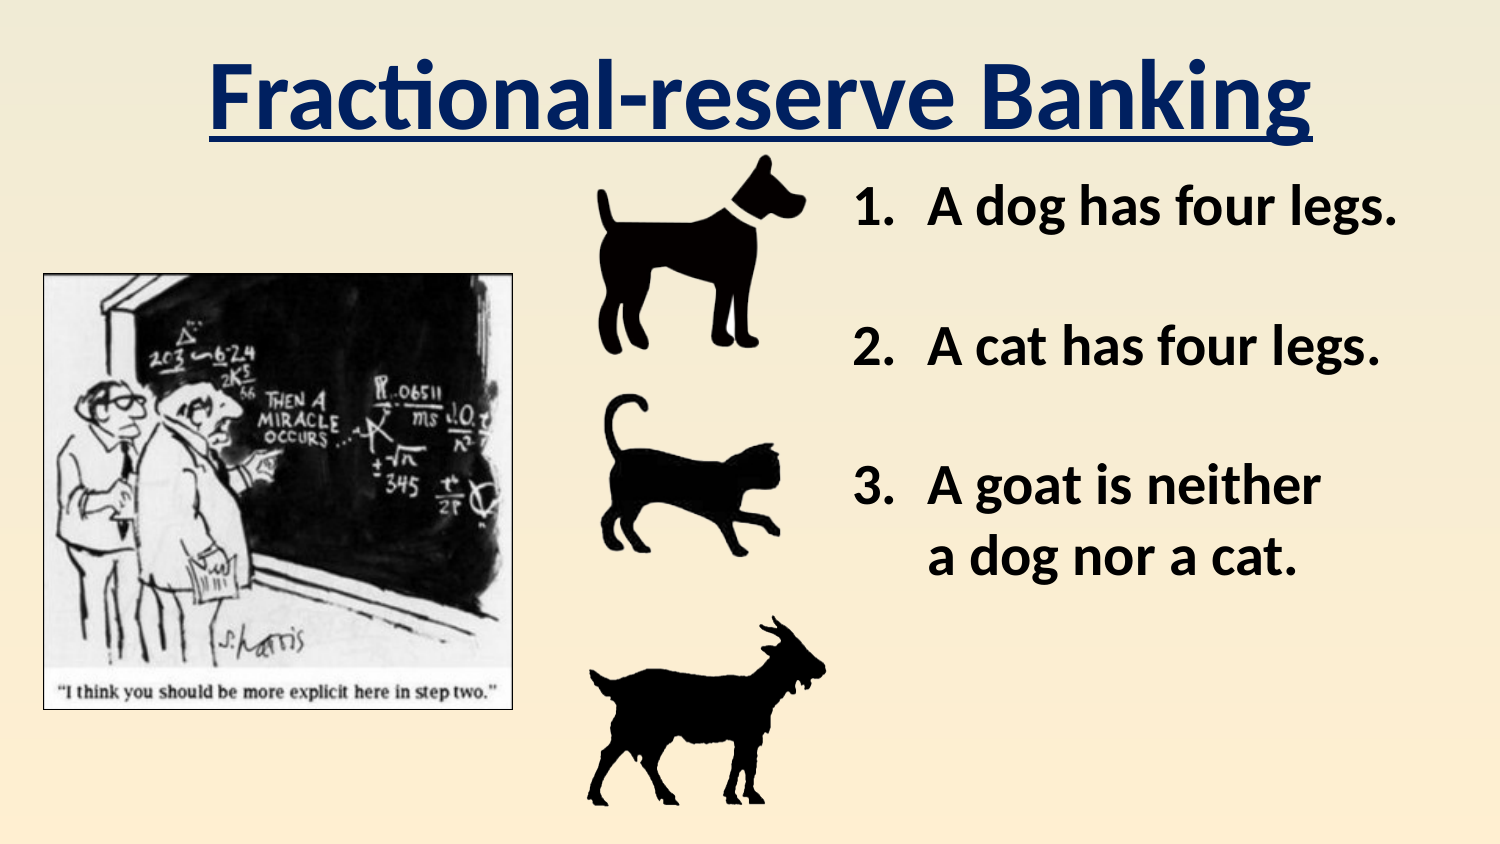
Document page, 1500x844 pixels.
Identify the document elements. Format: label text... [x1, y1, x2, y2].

picture [570, 146, 826, 360]
picture [43, 273, 513, 710]
text_box Fractional-reserve Banking [193, 21, 1328, 157]
text_box A dog has four legs. A cat has four legs. A goat is neither a dog nor a cat. [837, 159, 1475, 594]
picture [587, 384, 788, 585]
picture [563, 599, 851, 823]
